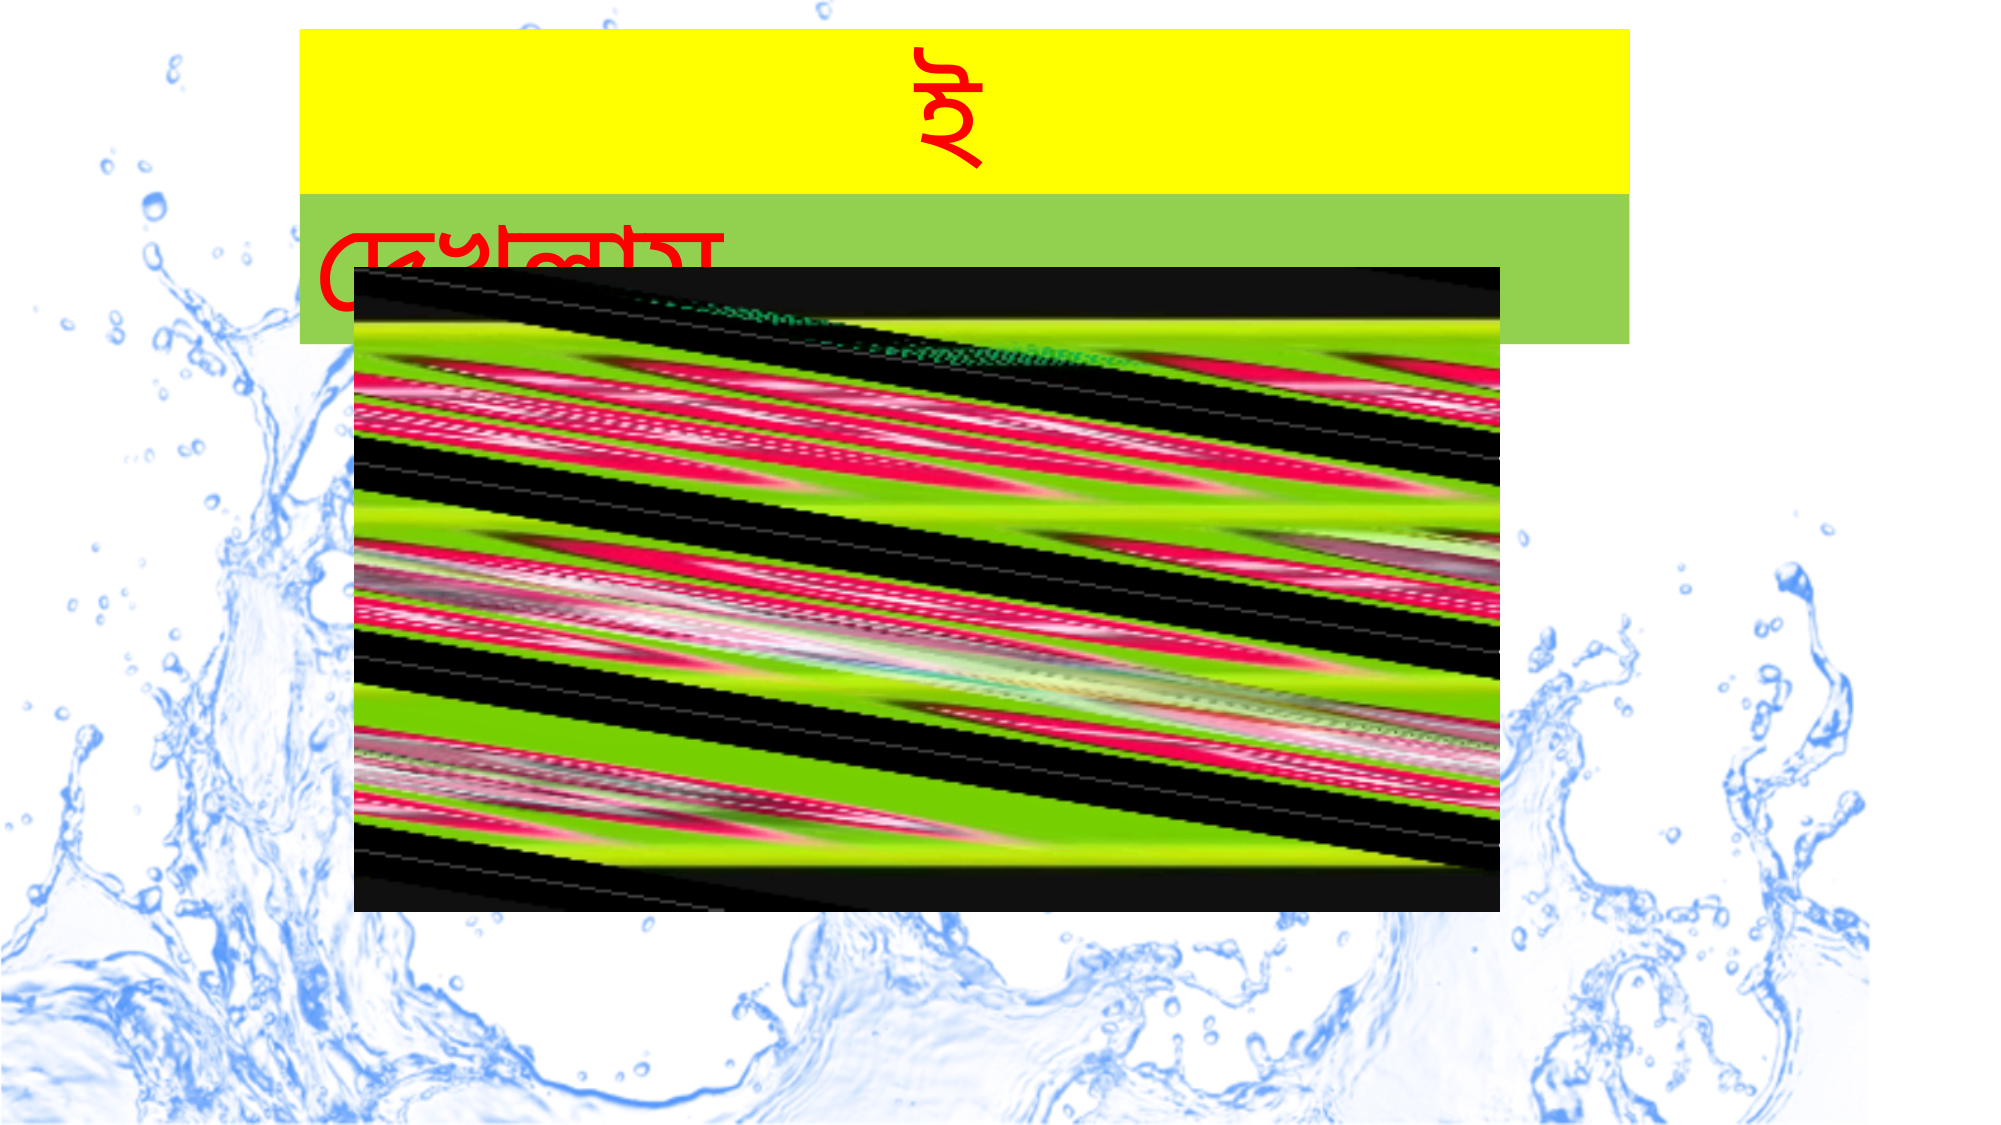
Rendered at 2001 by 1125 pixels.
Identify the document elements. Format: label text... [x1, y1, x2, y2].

picture [0, 0, 2000, 1125]
text_box ভিডিওটি আমরা কি দেখলাম [299, 195, 1630, 345]
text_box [353, 266, 1500, 913]
text_box ই [299, 29, 1630, 195]
